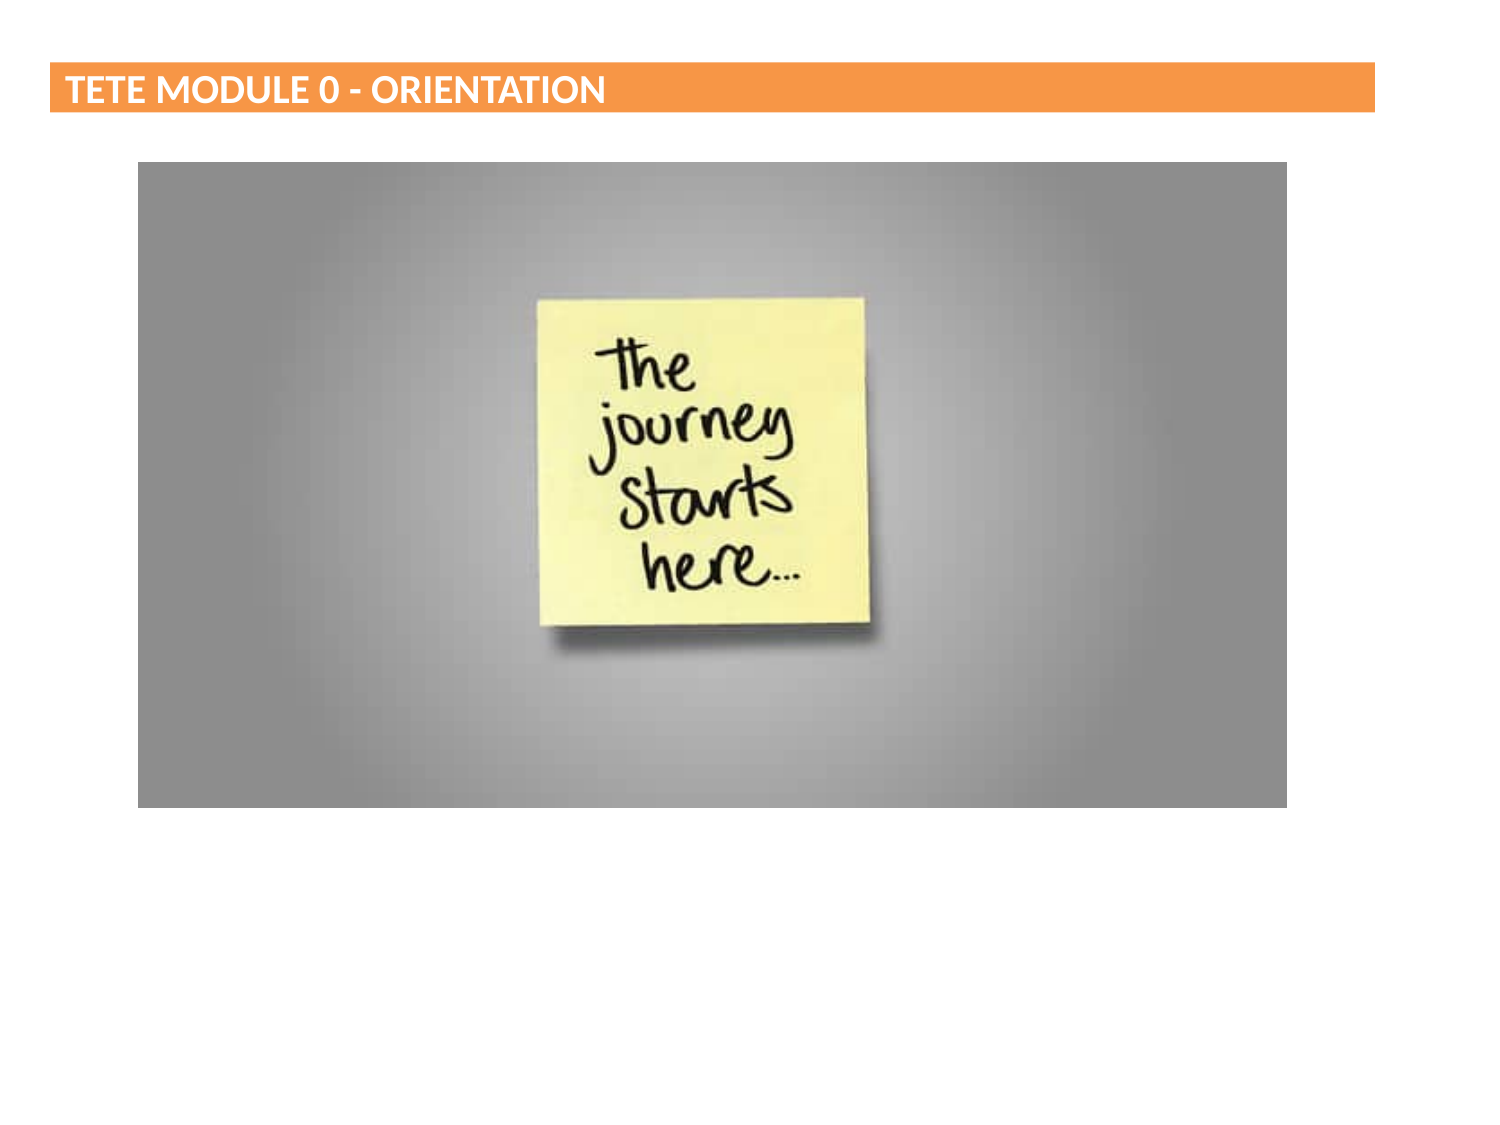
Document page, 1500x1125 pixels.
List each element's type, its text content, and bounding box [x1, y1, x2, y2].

picture [138, 161, 1287, 809]
list TETE MODULE 0 - ORIENTATION [50, 62, 1375, 113]
